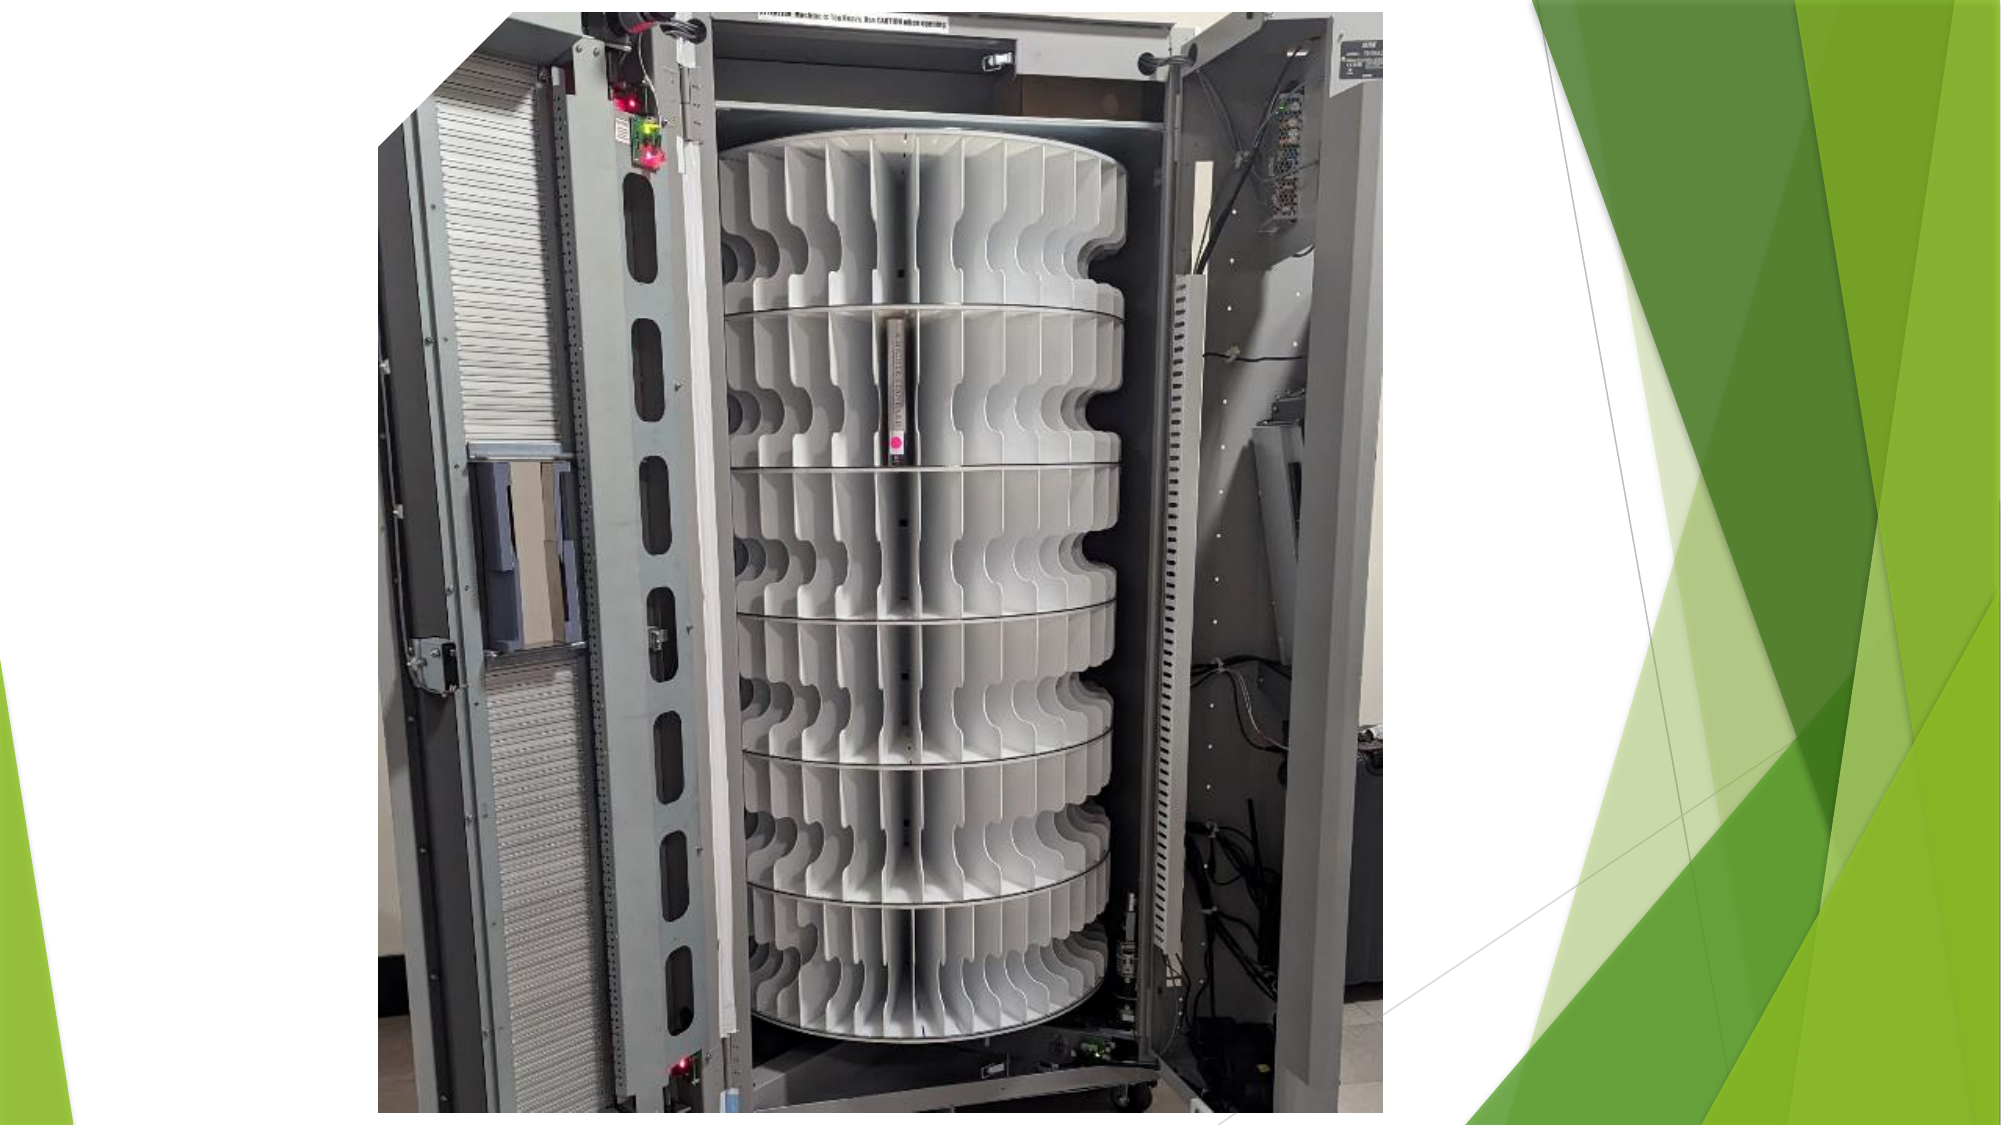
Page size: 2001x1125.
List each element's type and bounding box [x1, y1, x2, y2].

picture [377, 11, 1384, 1114]
